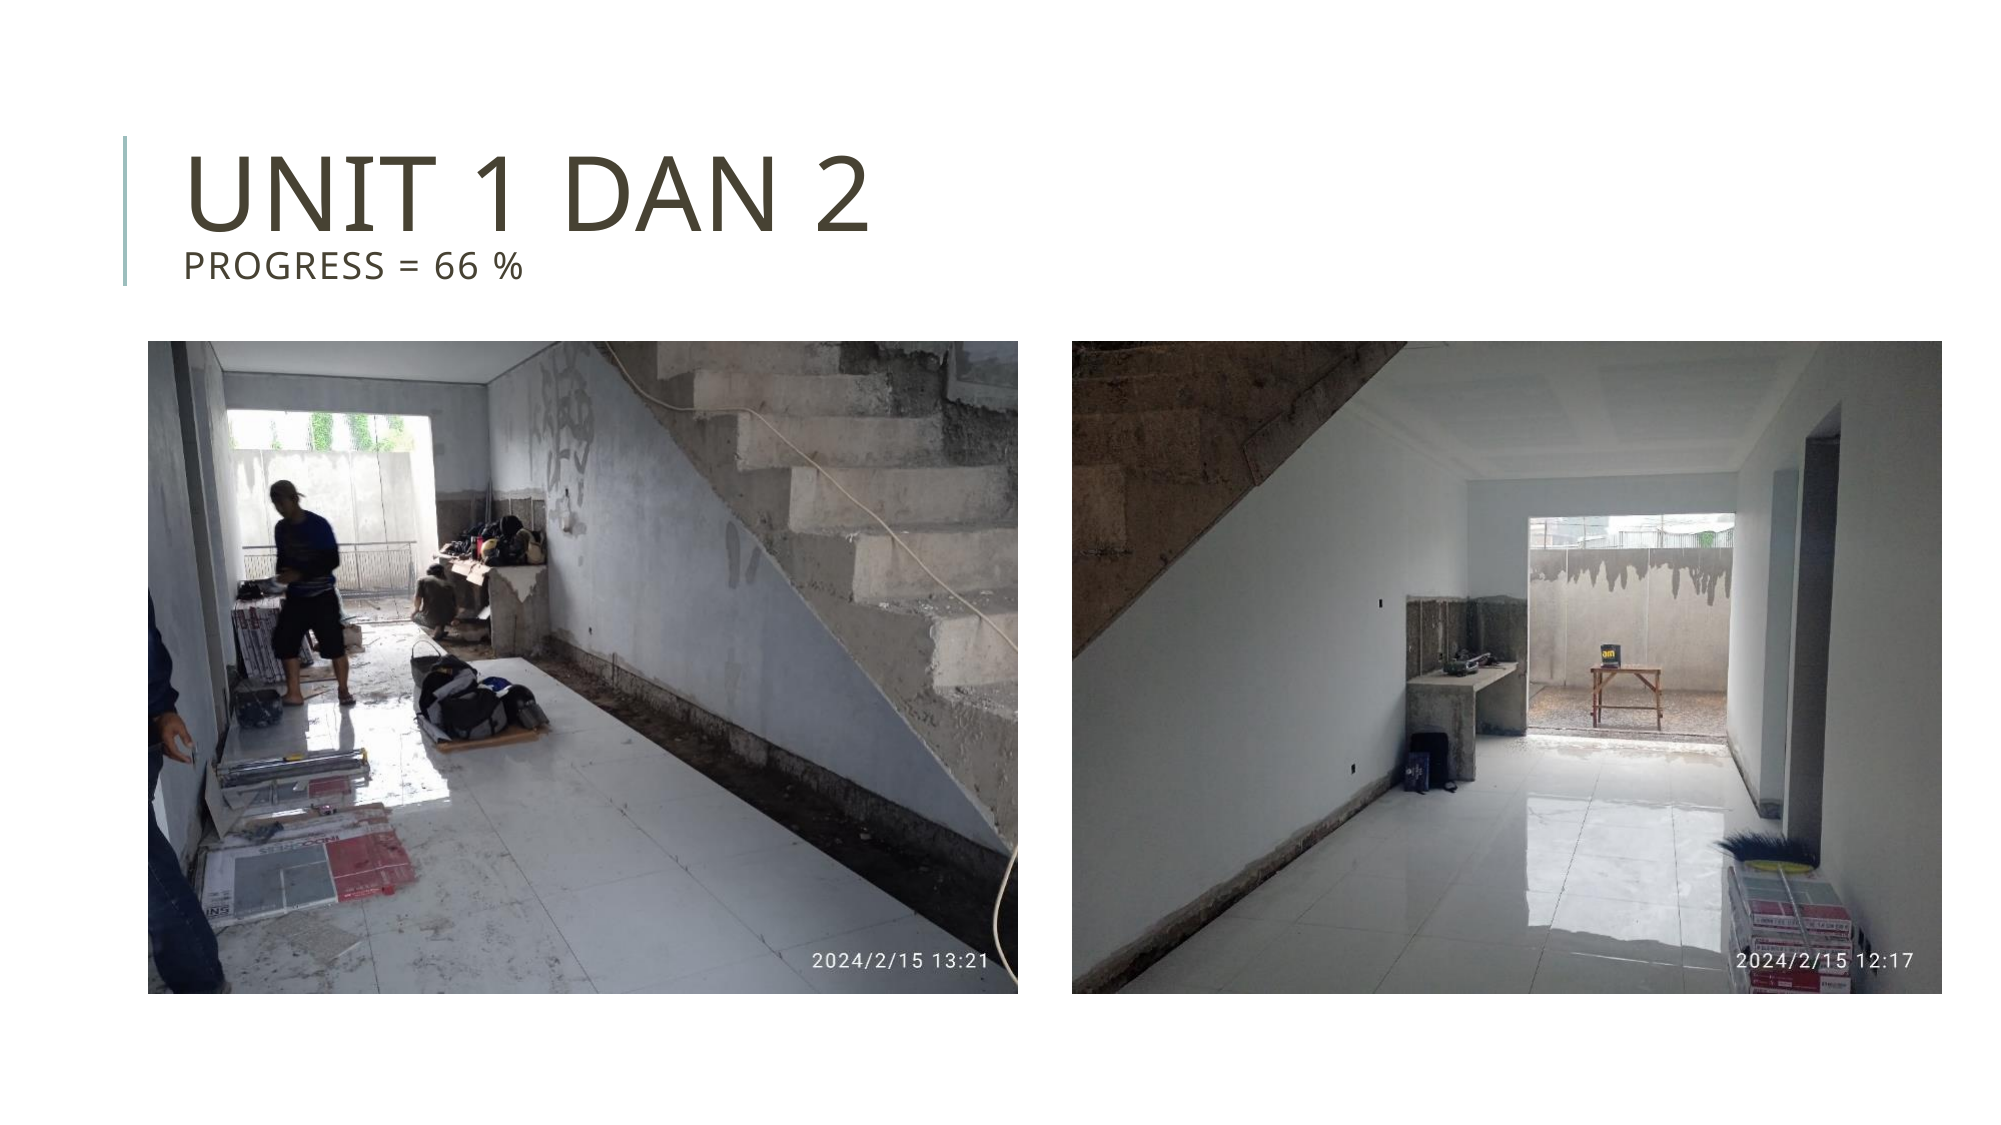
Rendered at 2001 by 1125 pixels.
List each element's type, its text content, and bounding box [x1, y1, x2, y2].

title unit 1 dan 2 Progress = 66 % [168, 96, 1763, 342]
picture [1072, 341, 1942, 994]
picture [147, 341, 1018, 994]
